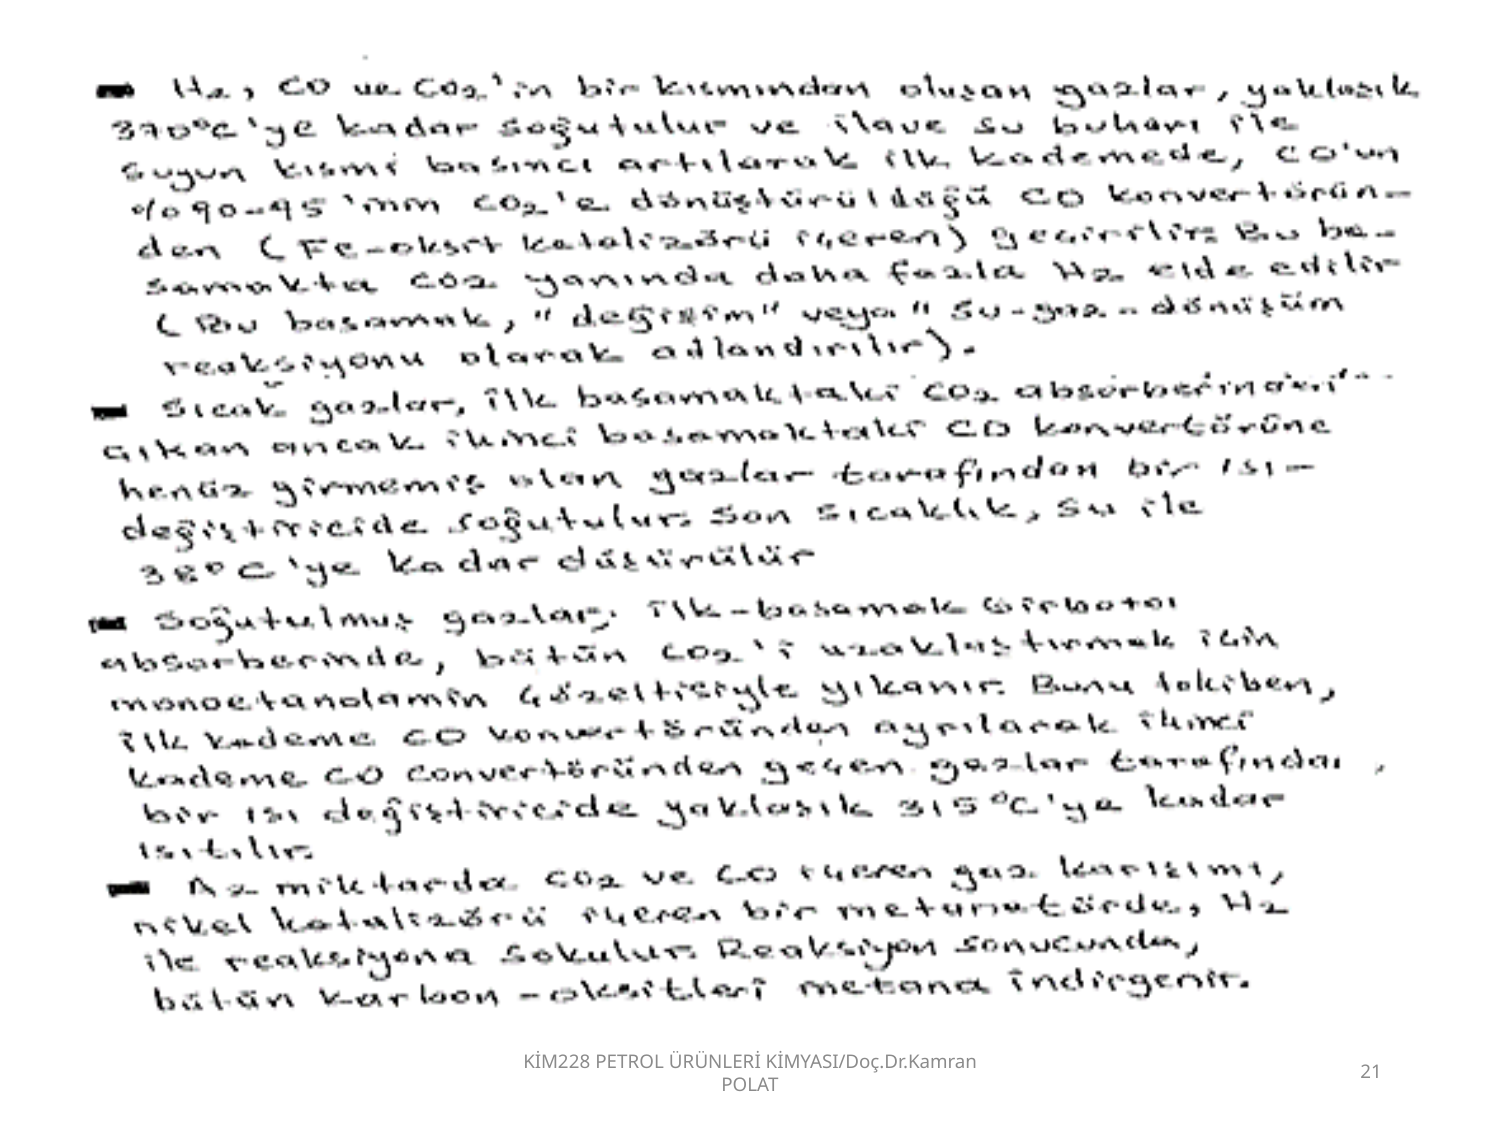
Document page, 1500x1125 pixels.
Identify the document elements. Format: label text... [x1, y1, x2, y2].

footer KİM228 PETROL ÜRÜNLERİ KİMYASI/Doç.Dr.Kamran POLAT [496, 1042, 1004, 1103]
picture [64, 54, 1424, 1024]
slide_number 21 [1059, 1042, 1397, 1103]
